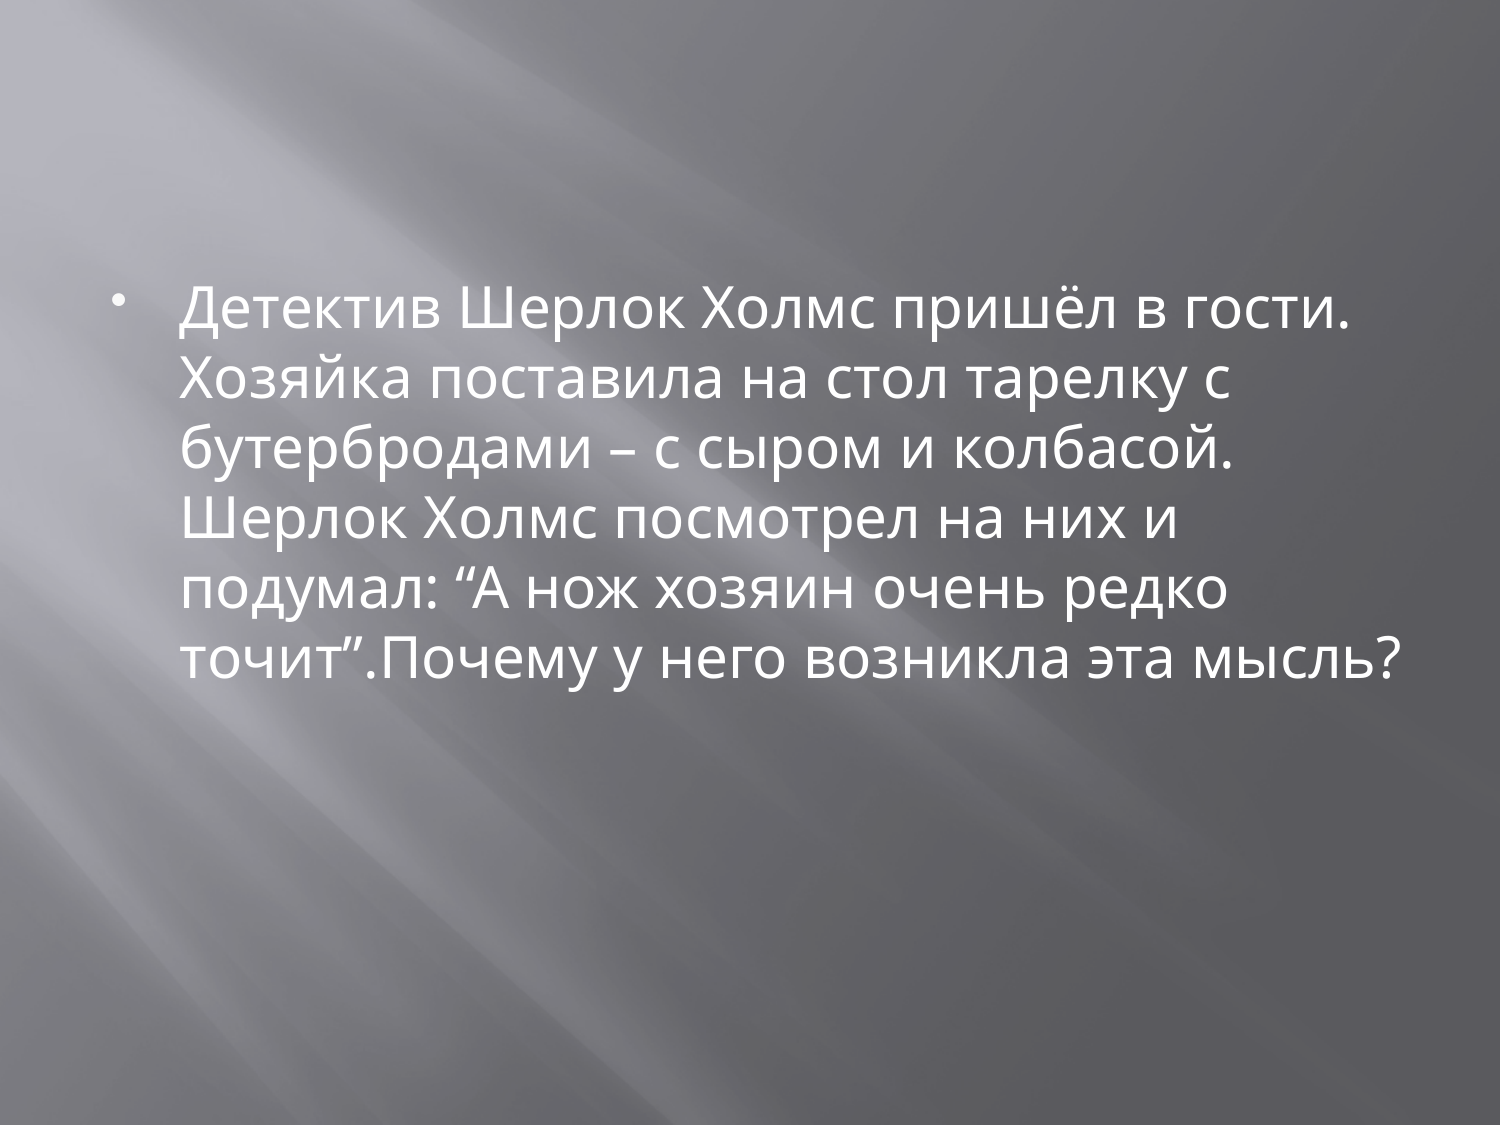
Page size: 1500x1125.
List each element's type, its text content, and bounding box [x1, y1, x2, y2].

list Детектив Шерлок Холмс пришёл в гости. Хозяйка поставила на стол тарелку с бутербродами – с сыром и колбасой. Шерлок Холмс посмотрел на них и подумал: “А нож хозяин очень редко точит”.Почему у него возникла эта мысль? [74, 262, 1426, 1036]
